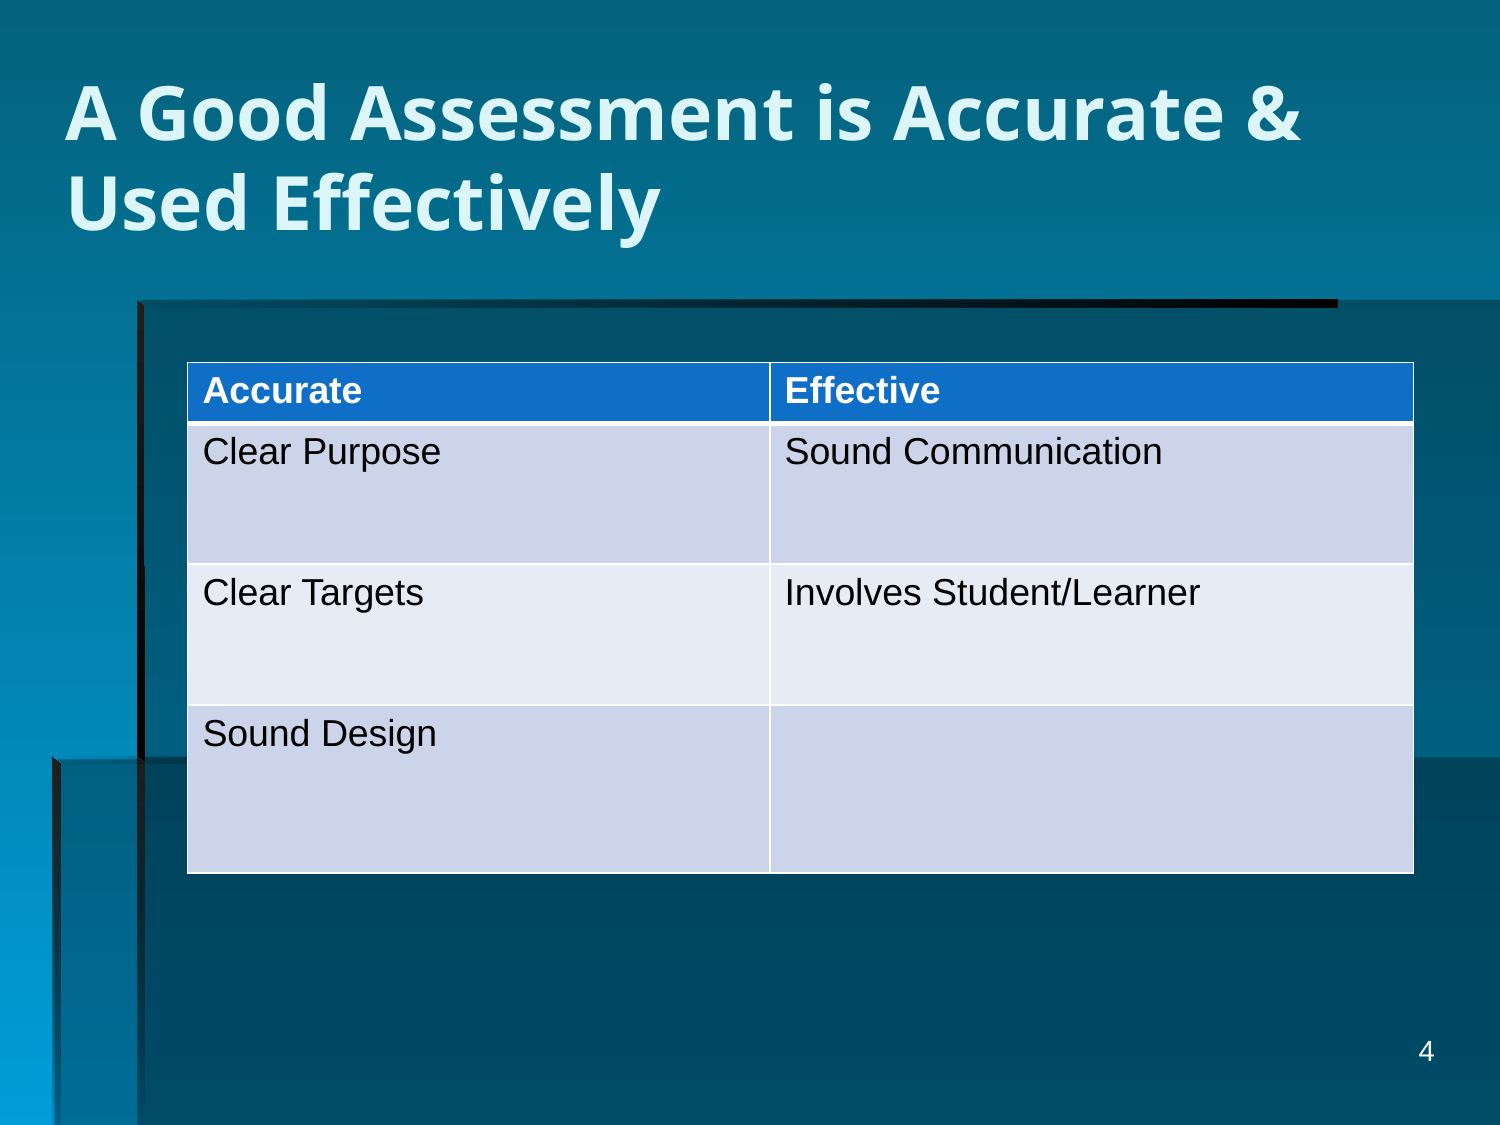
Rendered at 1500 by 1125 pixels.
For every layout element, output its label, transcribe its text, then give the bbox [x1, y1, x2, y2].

table_header Accurate [188, 363, 769, 421]
table_cell Involves Student/Learner [771, 565, 1413, 704]
table_cell Sound Design [188, 706, 769, 872]
table_cell [771, 706, 1413, 872]
table_cell Clear Purpose [188, 426, 769, 563]
table_cell Clear Targets [188, 565, 769, 704]
table_header Effective [771, 363, 1413, 421]
table_cell Sound Communication [771, 426, 1413, 563]
slide_number 4 [1137, 1024, 1451, 1103]
title A Good Assessment is Accurate & Used Effectively [49, 37, 1426, 273]
